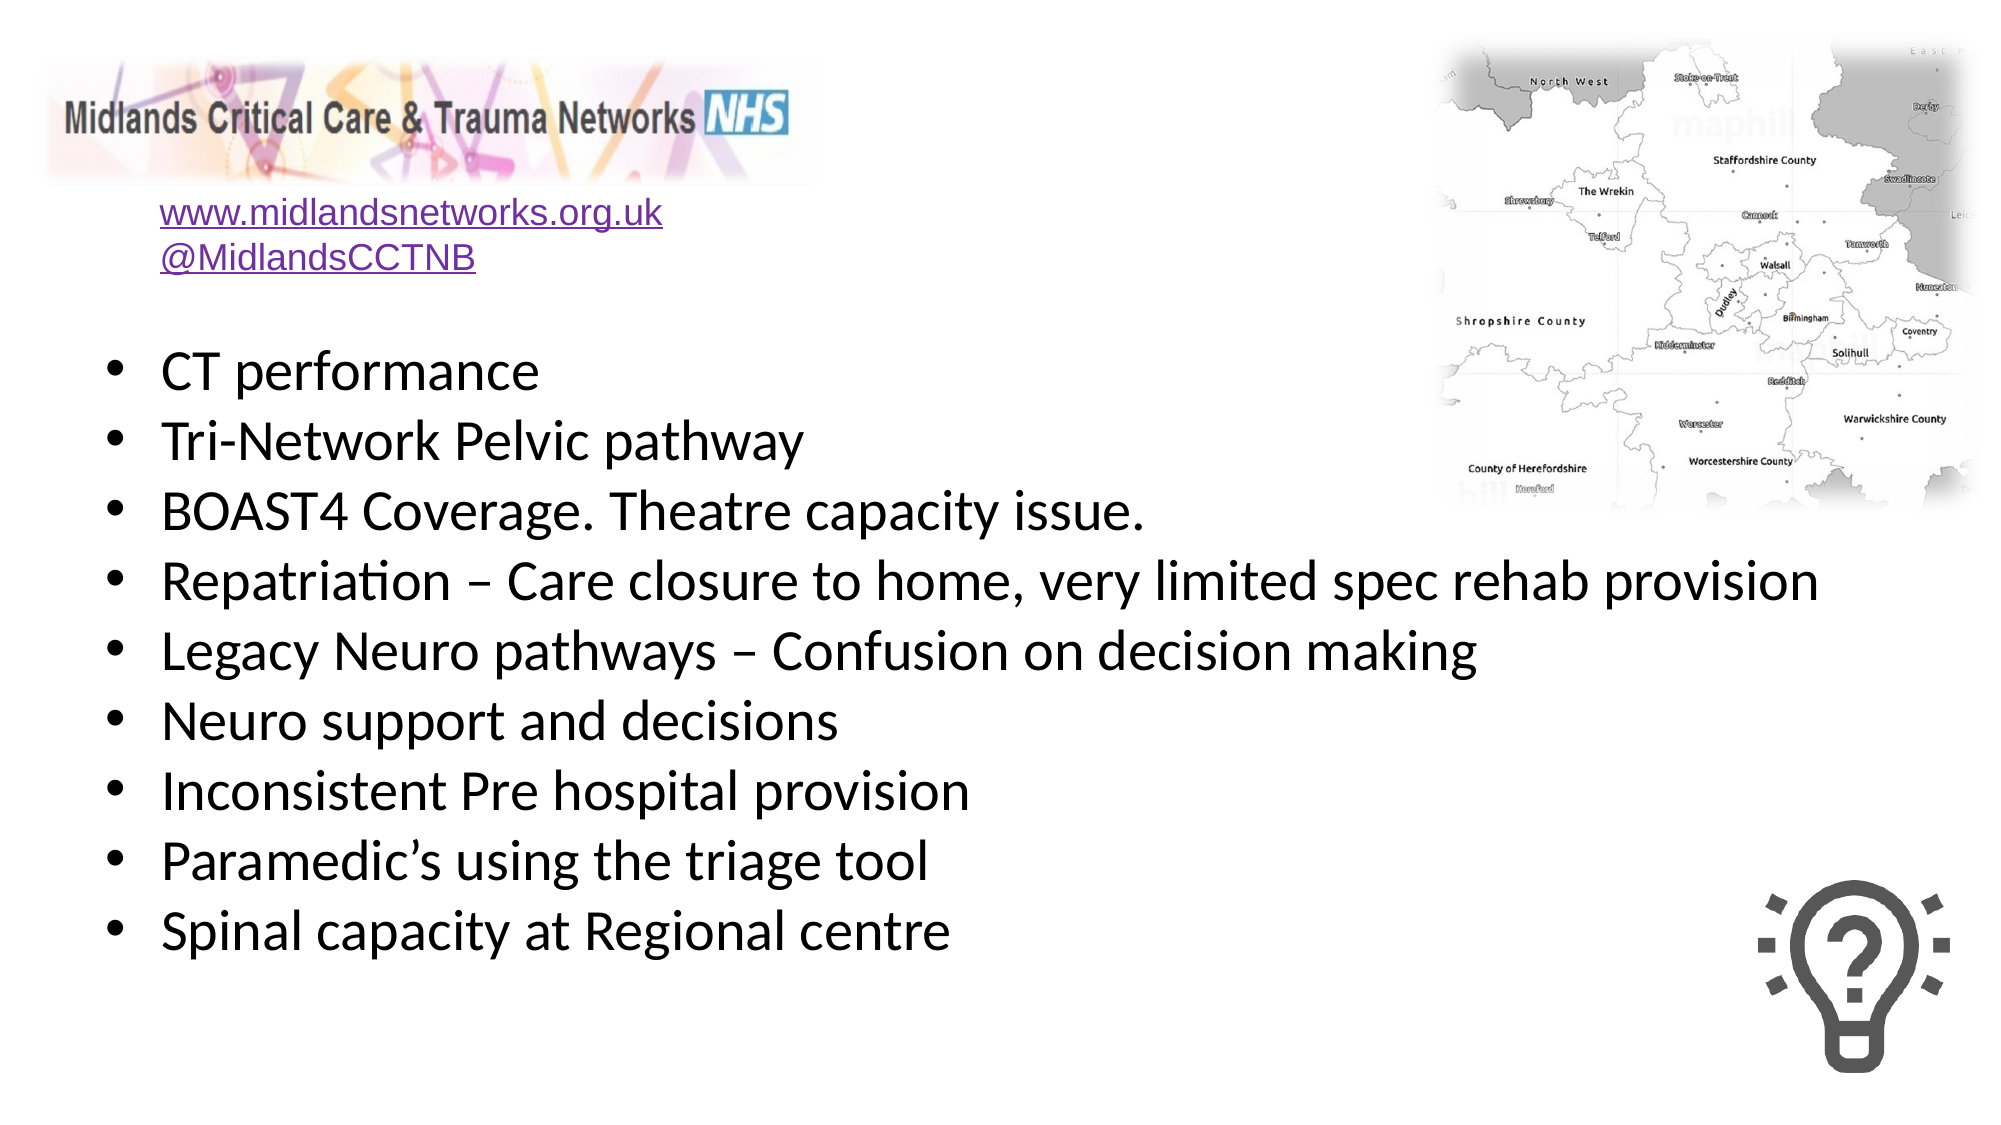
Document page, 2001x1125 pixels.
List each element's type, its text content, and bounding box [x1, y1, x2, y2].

picture [1427, 28, 1985, 520]
text_box www.midlandsnetworks.org.uk @MidlandsCCTNB [144, 186, 789, 286]
picture [39, 56, 821, 186]
text_box CT performance Tri-Network Pelvic pathway BOAST4 Coverage. Theatre capacity issue. Repatriation – Care closure to home, very limited spec rehab provision Legacy Neuro pathways – Confusion on decision making Neuro support and decisions Inconsistent Pre hospital provision Paramedic’s using the triage tool Spinal capacity at Regional centre [90, 324, 1950, 970]
picture [1758, 880, 1950, 1073]
